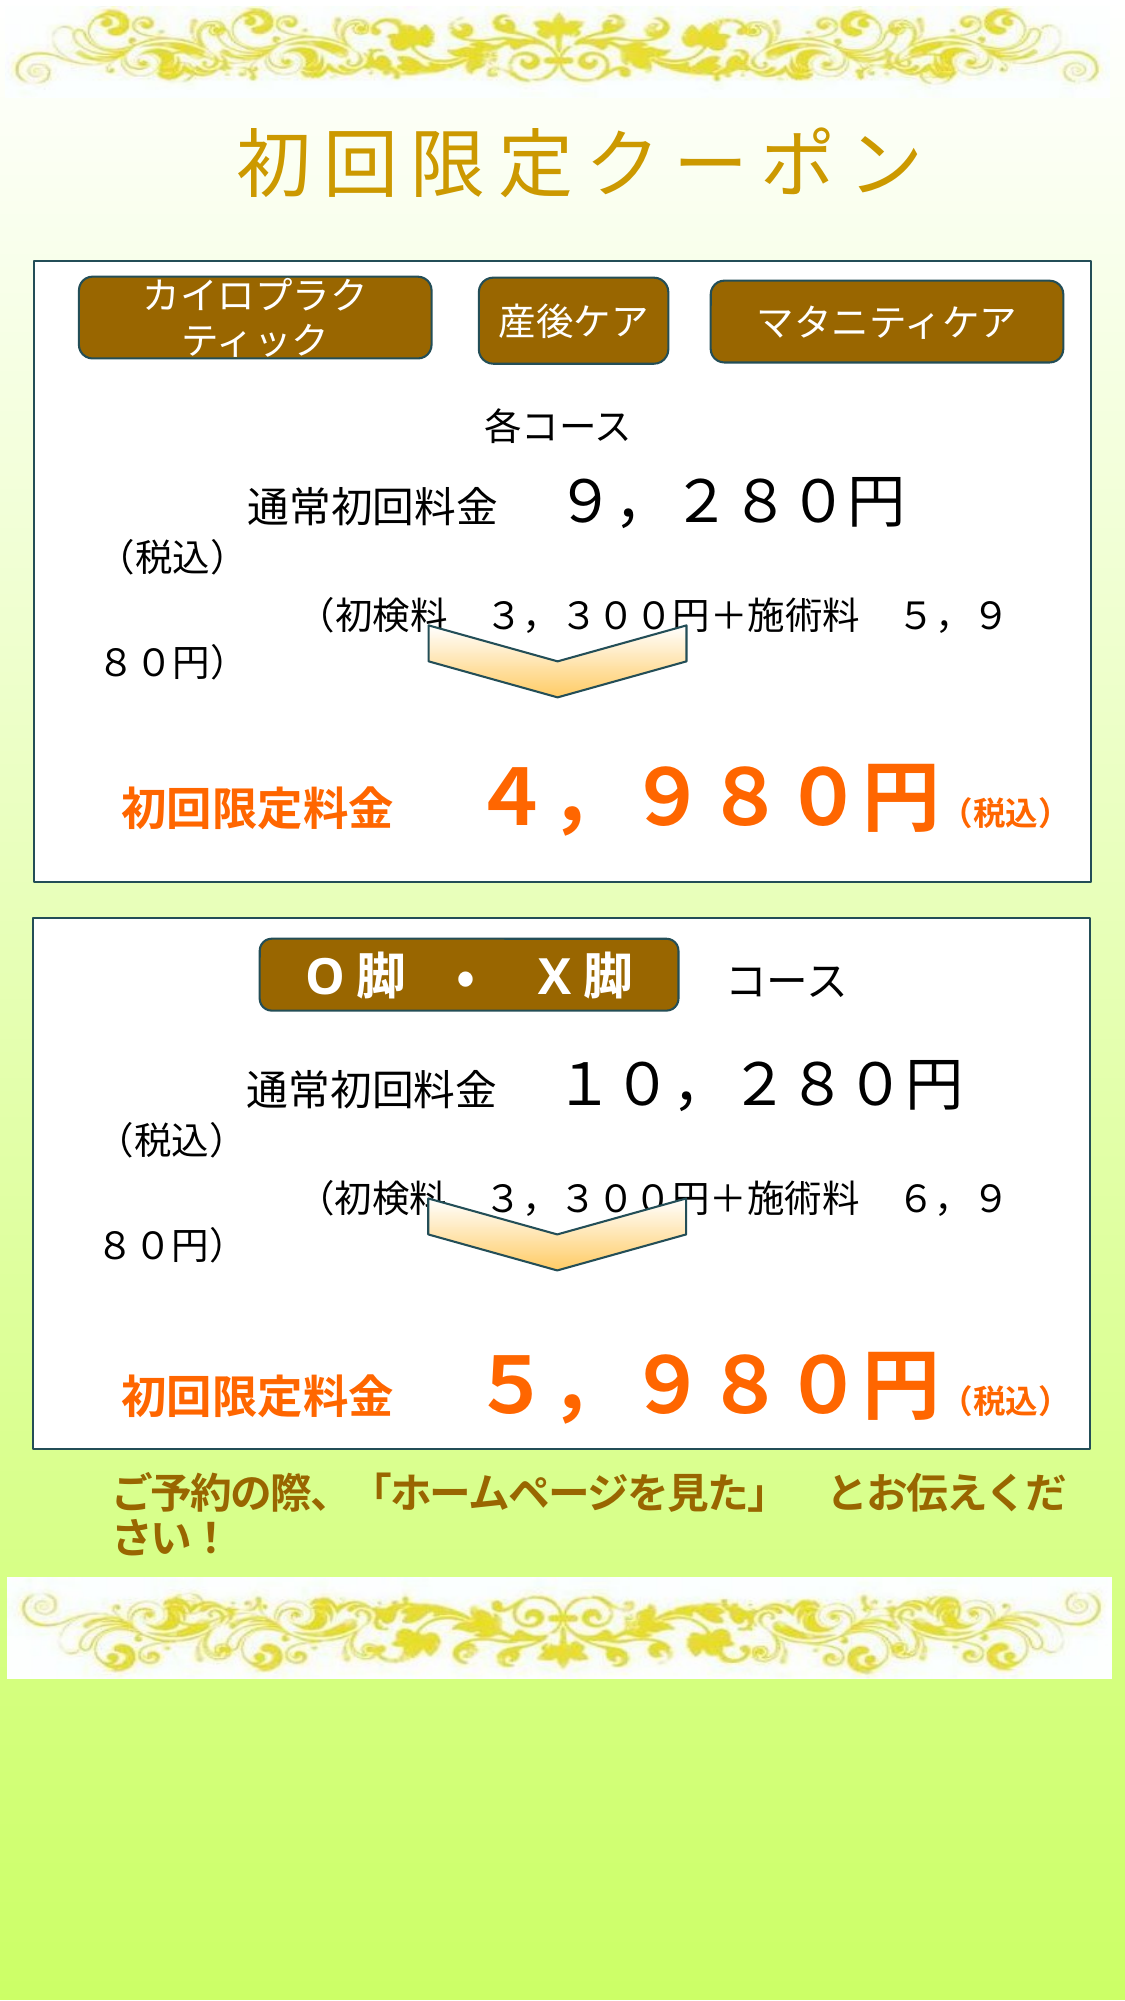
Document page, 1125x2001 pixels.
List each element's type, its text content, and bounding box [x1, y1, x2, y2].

text_box カイロプラクティック [77, 275, 433, 360]
picture [6, 1577, 1113, 1679]
text_box 初回限定料金 ４，９８０円（税込） [51, 686, 1125, 851]
text_box コース [710, 946, 900, 1012]
text_box [427, 624, 688, 699]
text_box [427, 1197, 688, 1272]
text_box [33, 260, 1092, 883]
text_box 初回限定クーポン [220, 98, 1008, 237]
text_box 各コース [469, 395, 660, 456]
text_box [32, 917, 1091, 1450]
text_box 産後ケア [477, 276, 670, 365]
text_box ご予約の際、「ホームページを見た」 とお伝えください！ [96, 1447, 1110, 1577]
text_box 通常初回料金 ９，２８０円 （税込） （初検料 ３，３００円＋施術料 ５，９８０円） [82, 456, 1041, 737]
text_box マタニティケア [709, 279, 1065, 364]
text_box 初回限定料金 ５，９８０円（税込） [51, 1275, 1125, 1439]
text_box 通常初回料金 １０，２８０円 （税込） （初検料 ３，３００円＋施術料 ６，９８０円） [82, 1039, 1041, 1275]
picture [4, 6, 1111, 98]
text_box O脚 ・ X脚 [258, 937, 680, 1012]
